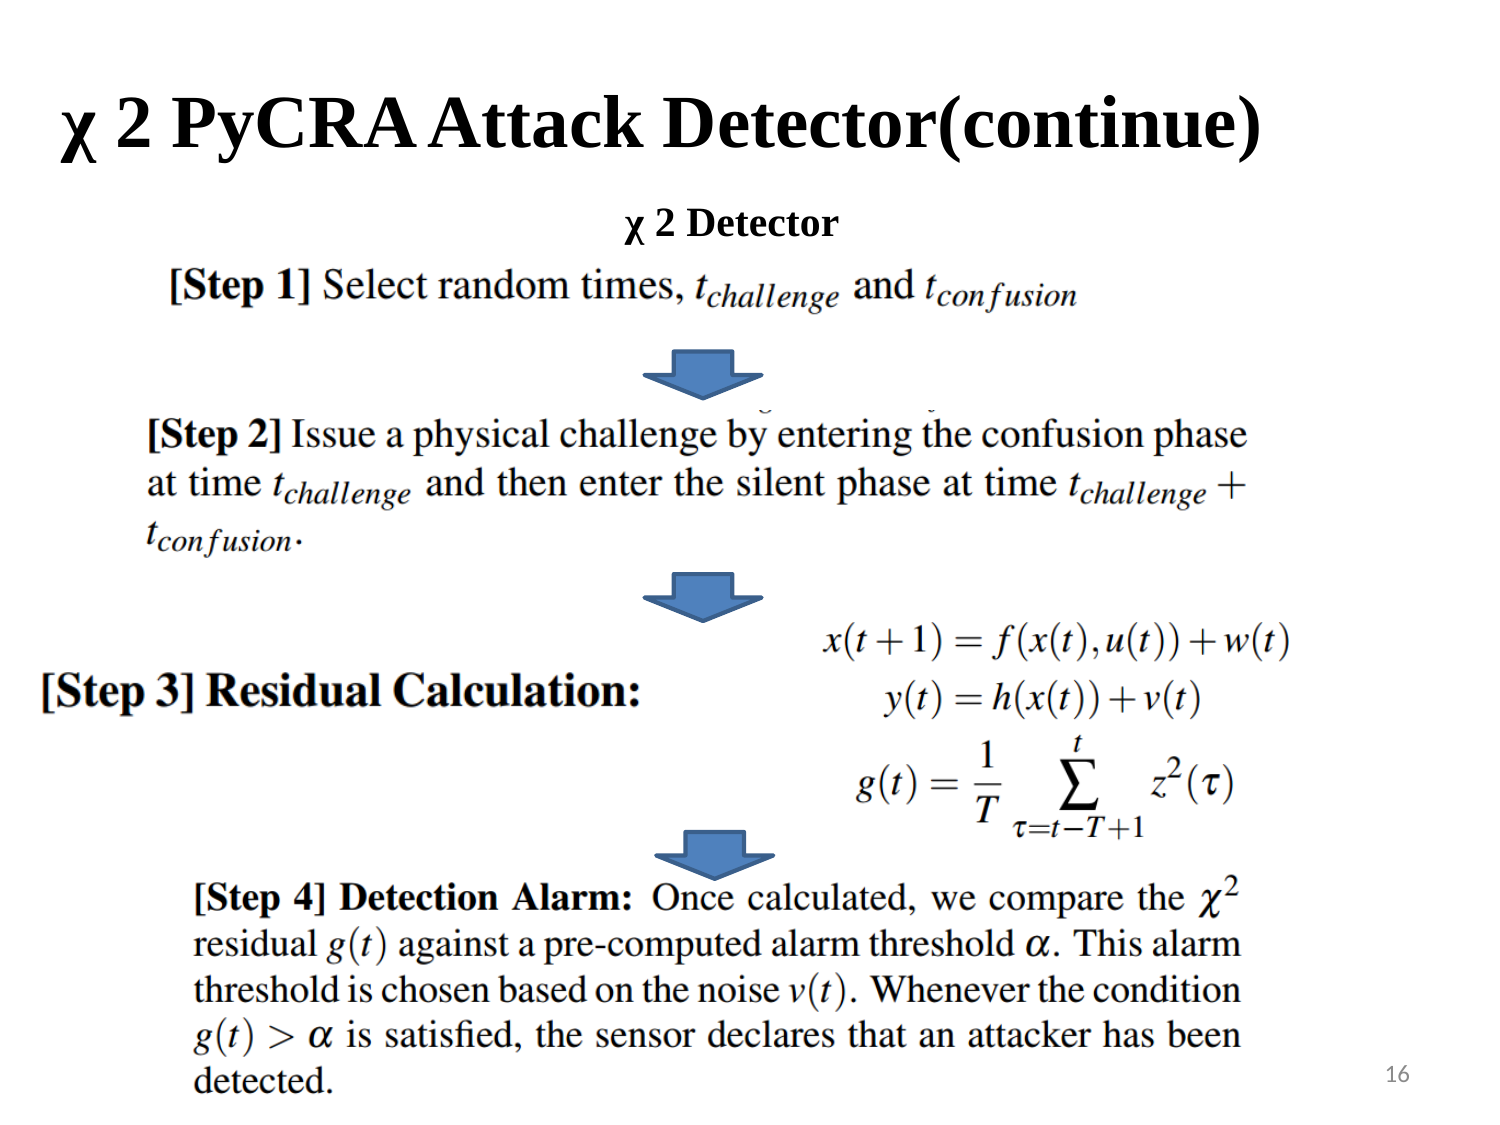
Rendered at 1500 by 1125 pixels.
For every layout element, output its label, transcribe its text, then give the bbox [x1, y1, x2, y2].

slide_number 16 [1282, 1042, 1425, 1103]
picture [34, 667, 645, 722]
picture [140, 409, 1255, 559]
text_box [654, 829, 776, 865]
text_box [642, 349, 764, 401]
text_box χ 2 Detector [610, 187, 855, 253]
picture [163, 257, 1079, 319]
picture [187, 866, 1278, 1104]
title χ 2 PyCRA Attack Detector(continue) [46, 23, 1437, 211]
picture [808, 620, 1340, 846]
text_box [642, 572, 764, 623]
